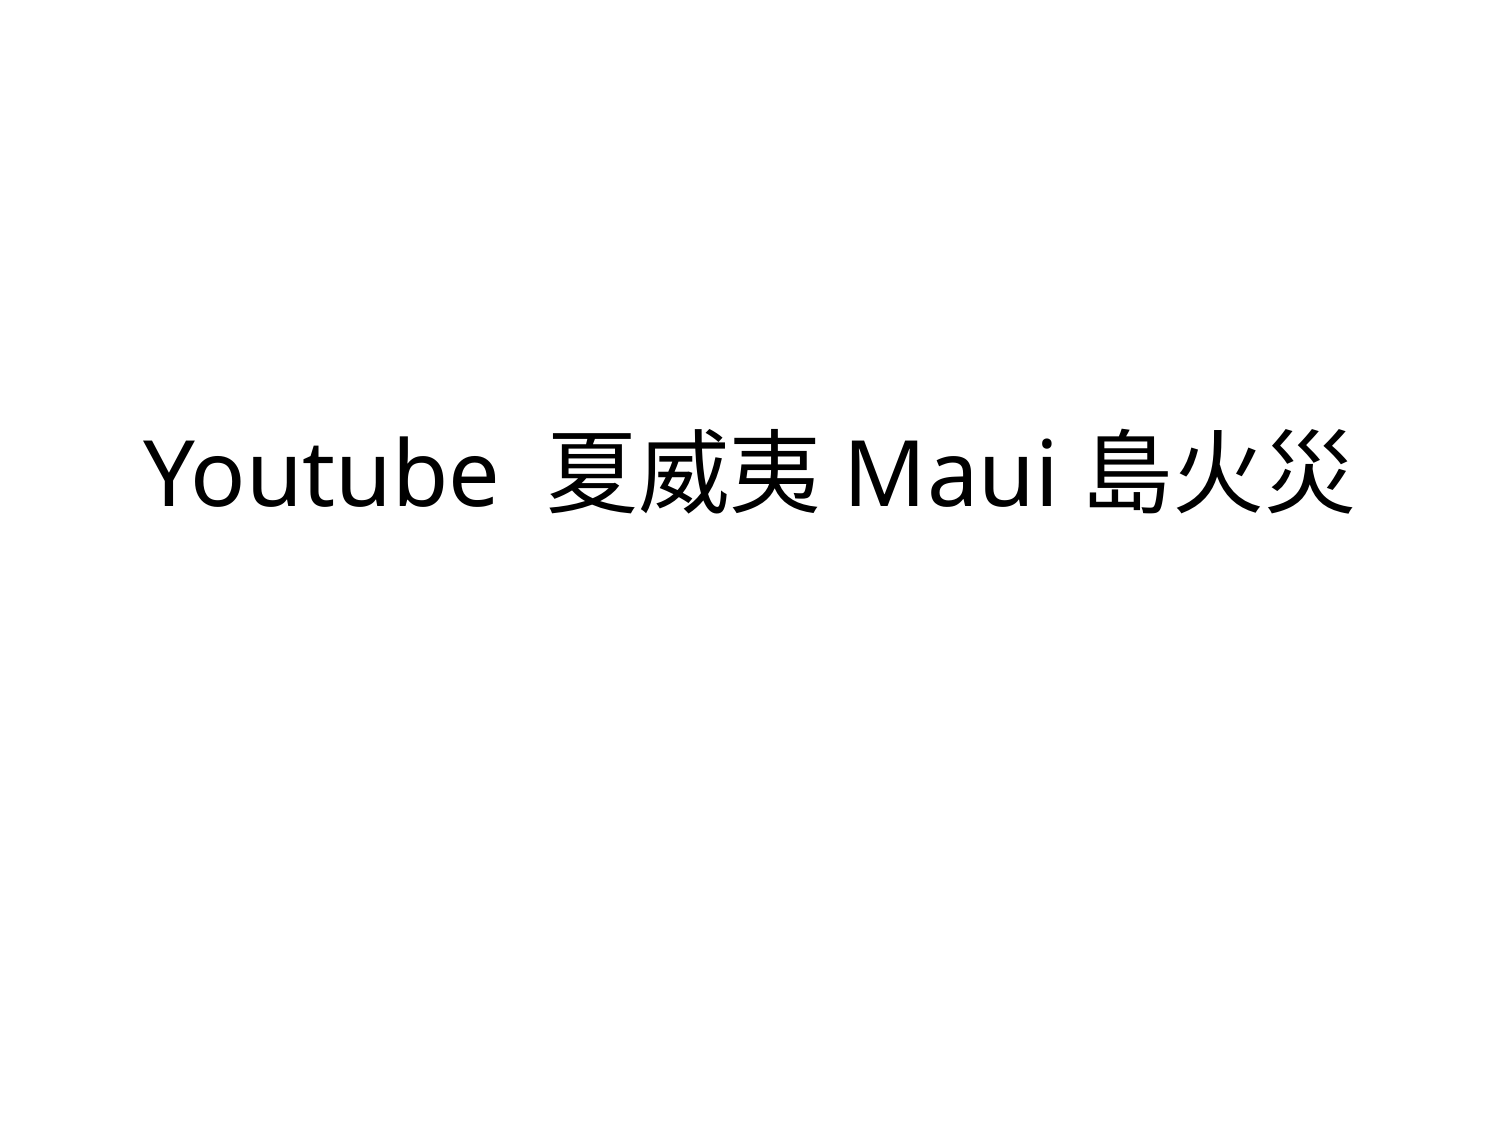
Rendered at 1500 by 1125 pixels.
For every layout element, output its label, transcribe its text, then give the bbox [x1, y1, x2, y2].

title Youtube 夏威夷Maui島火災 [112, 349, 1388, 591]
